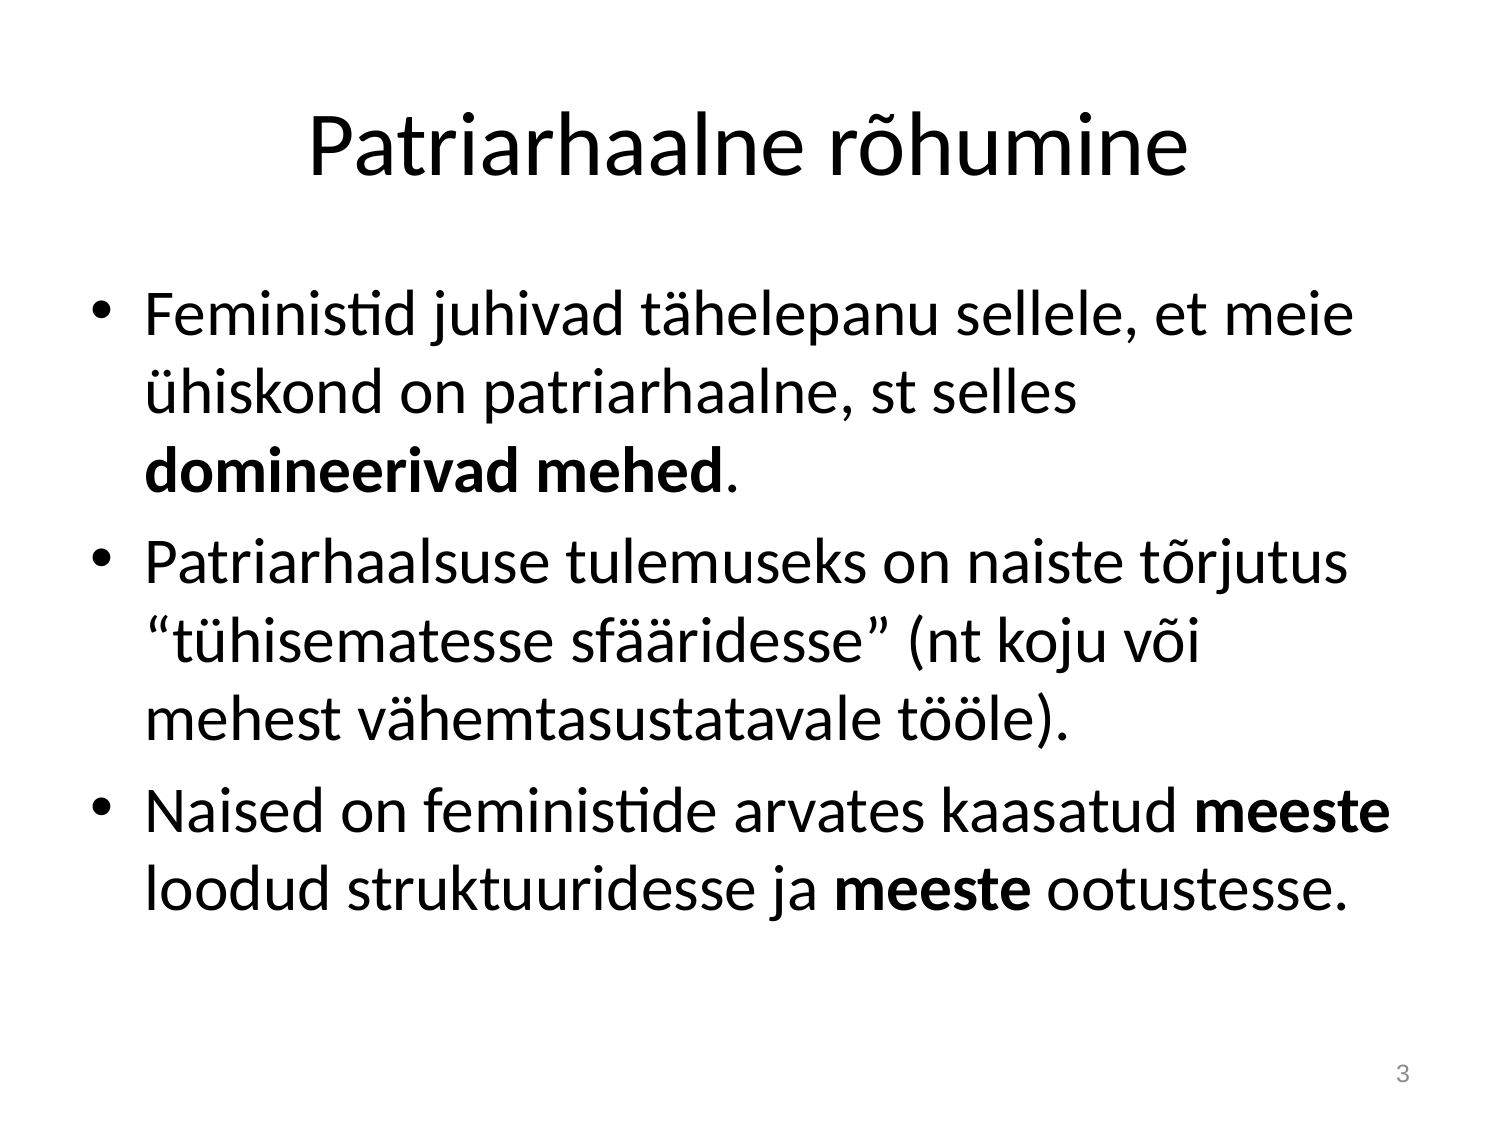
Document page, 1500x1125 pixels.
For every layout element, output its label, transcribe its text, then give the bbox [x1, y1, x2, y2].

title Patriarhaalne rõhumine [75, 45, 1425, 233]
slide_number 3 [1074, 1042, 1425, 1103]
list Feministid juhivad tähelepanu sellele, et meie ühiskond on patriarhaalne, st selles domineerivad mehed. Patriarhaalsuse tulemuseks on naiste tõrjutus “tühisematesse sfääridesse” (nt koju või mehest vähemtasustatavale tööle). Naised on feministide arvates kaasatud meeste loodud struktuuridesse ja meeste ootustesse. [75, 262, 1425, 1005]
